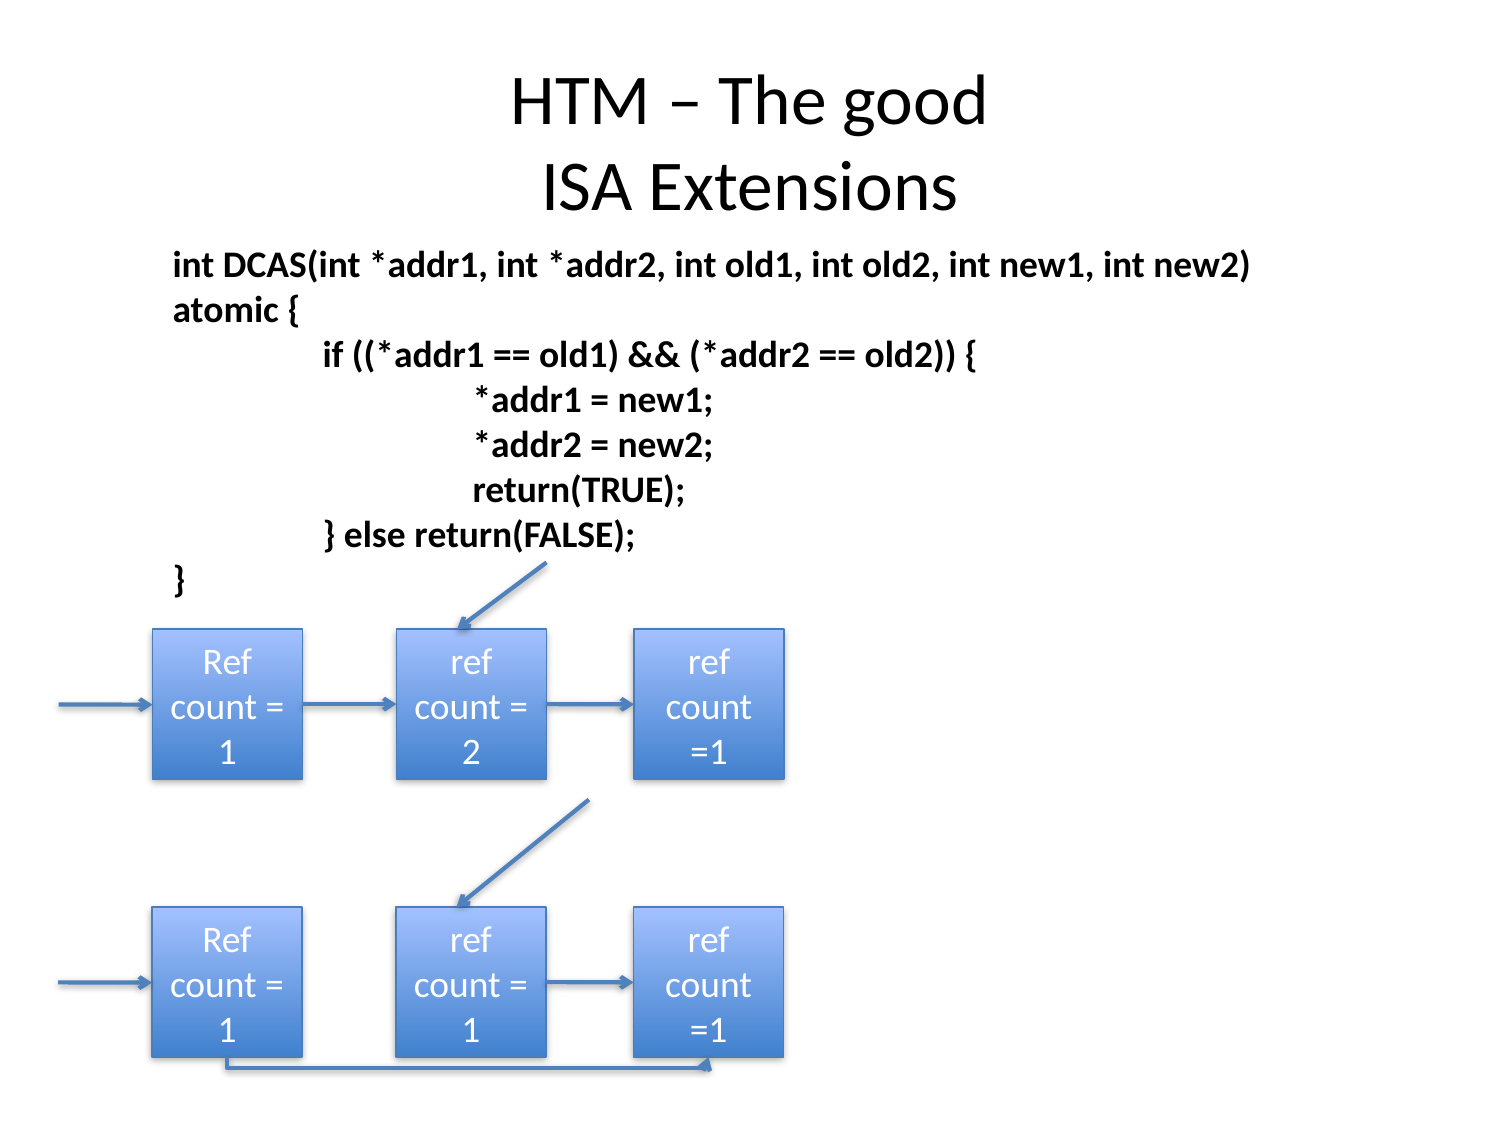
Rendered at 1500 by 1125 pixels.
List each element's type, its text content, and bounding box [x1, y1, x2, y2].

text_box ref count =1 [633, 628, 785, 780]
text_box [456, 799, 589, 908]
text_box ref count =1 [633, 906, 784, 1058]
text_box ref count = 1 [473, 915, 547, 1058]
title HTM – The good ISA Extensions [75, 45, 1425, 233]
text_box ref count = 2 [396, 628, 547, 780]
text_box ref count = 1 [395, 906, 462, 1058]
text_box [456, 562, 547, 630]
text_box Ref count = 1 [151, 906, 303, 1058]
text_box int DCAS(int *addr1, int *addr2, int old1, int old2, int new1, int new2) atomic { if ((*addr1 == old1) && (*addr2 == old2)) { *addr1 = new1; *addr2 = new2; return(TRUE); } else return(FALSE); } [157, 232, 1268, 608]
text_box Ref count = 1 [152, 628, 303, 780]
